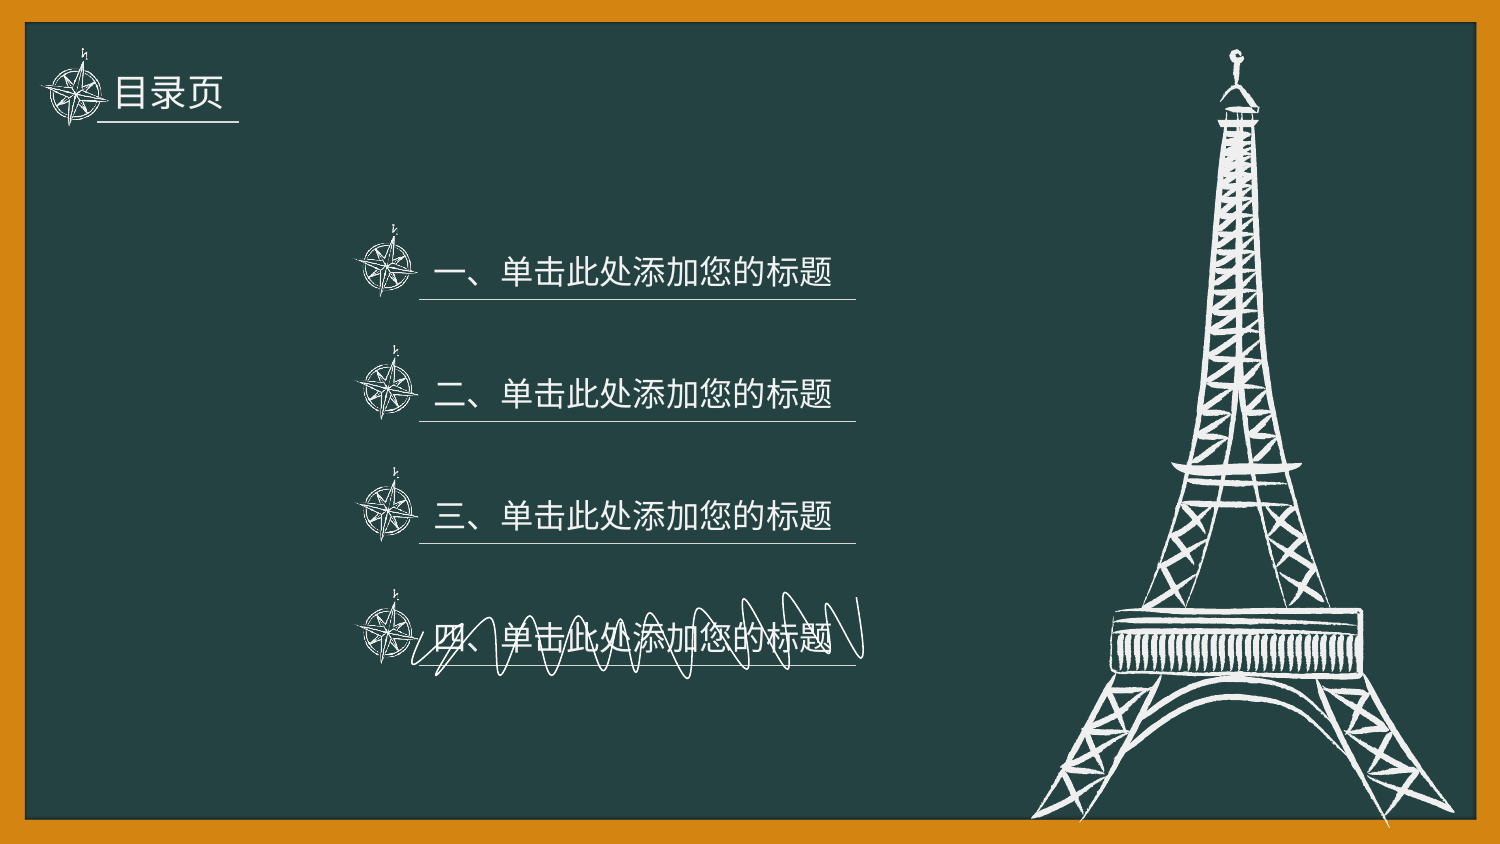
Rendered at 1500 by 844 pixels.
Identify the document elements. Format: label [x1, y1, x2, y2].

text_box [434, 666, 446, 677]
text_box [598, 666, 609, 672]
text_box [39, 48, 263, 127]
text_box [677, 666, 693, 680]
text_box [741, 666, 750, 671]
text_box [495, 666, 508, 677]
text_box [631, 666, 640, 674]
text_box [352, 224, 869, 300]
text_box [782, 666, 791, 671]
text_box [352, 345, 869, 422]
text_box [544, 666, 560, 677]
text_box [352, 589, 869, 666]
text_box [352, 467, 869, 544]
picture [0, 0, 1500, 844]
